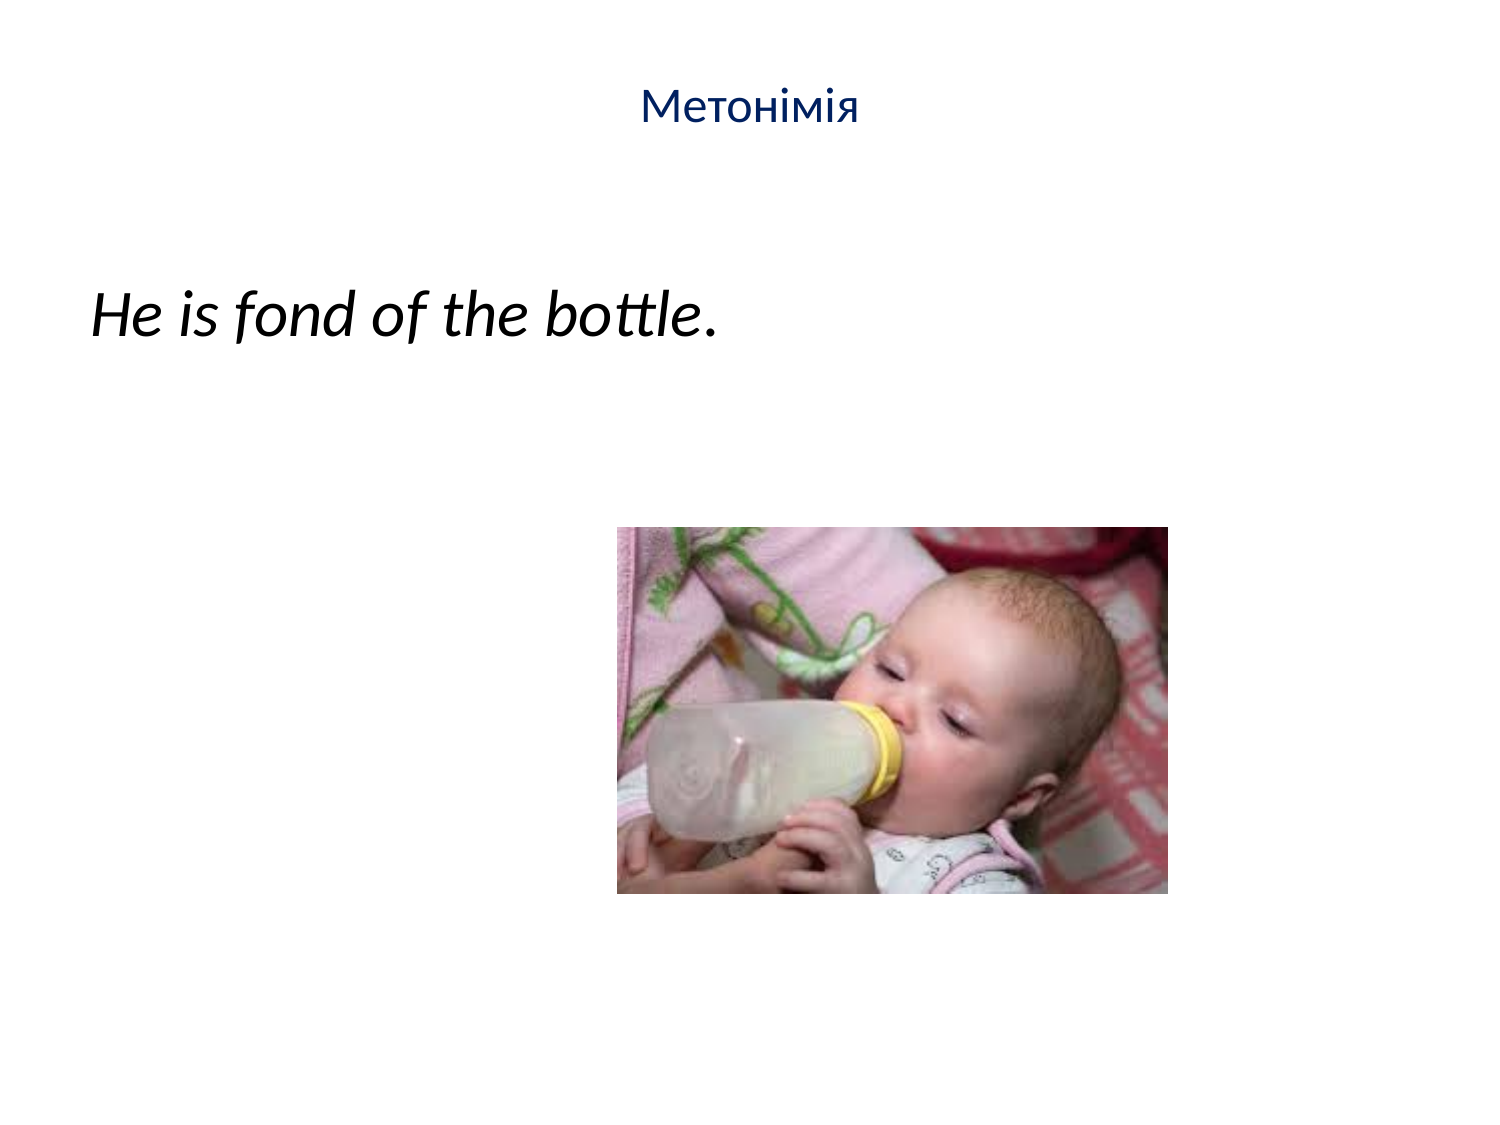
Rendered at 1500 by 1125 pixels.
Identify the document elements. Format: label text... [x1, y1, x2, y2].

picture [617, 526, 1169, 894]
title Метонімія [75, 45, 1425, 161]
list He is fond of the bottle. [75, 262, 1425, 1005]
